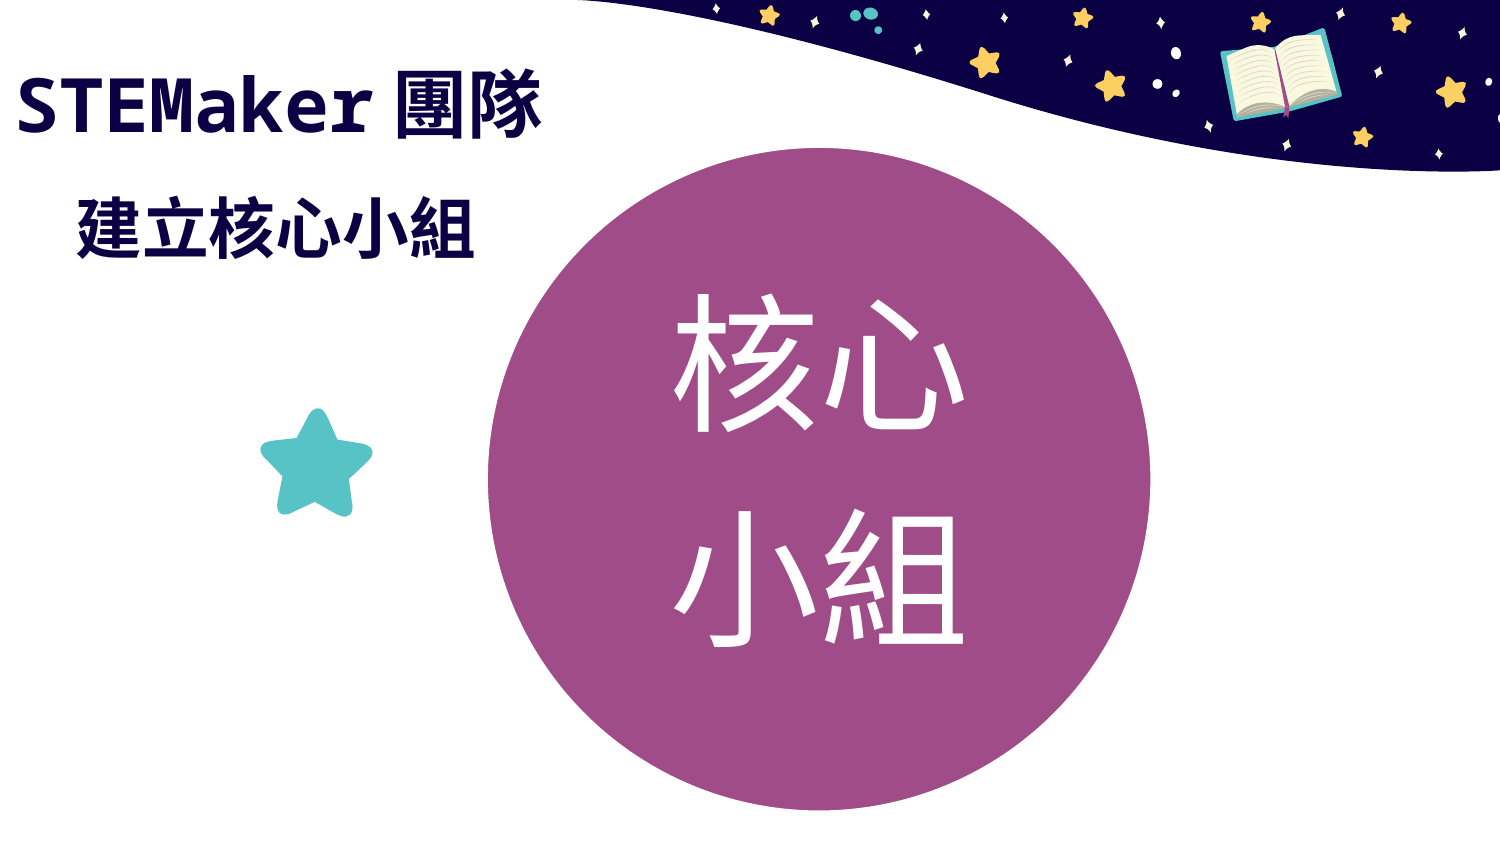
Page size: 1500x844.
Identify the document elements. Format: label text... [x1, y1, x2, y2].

text_box STEMaker團隊 [0, 50, 558, 155]
text_box [260, 420, 306, 515]
text_box 建立核心小組 [60, 179, 306, 274]
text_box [311, 145, 1312, 813]
